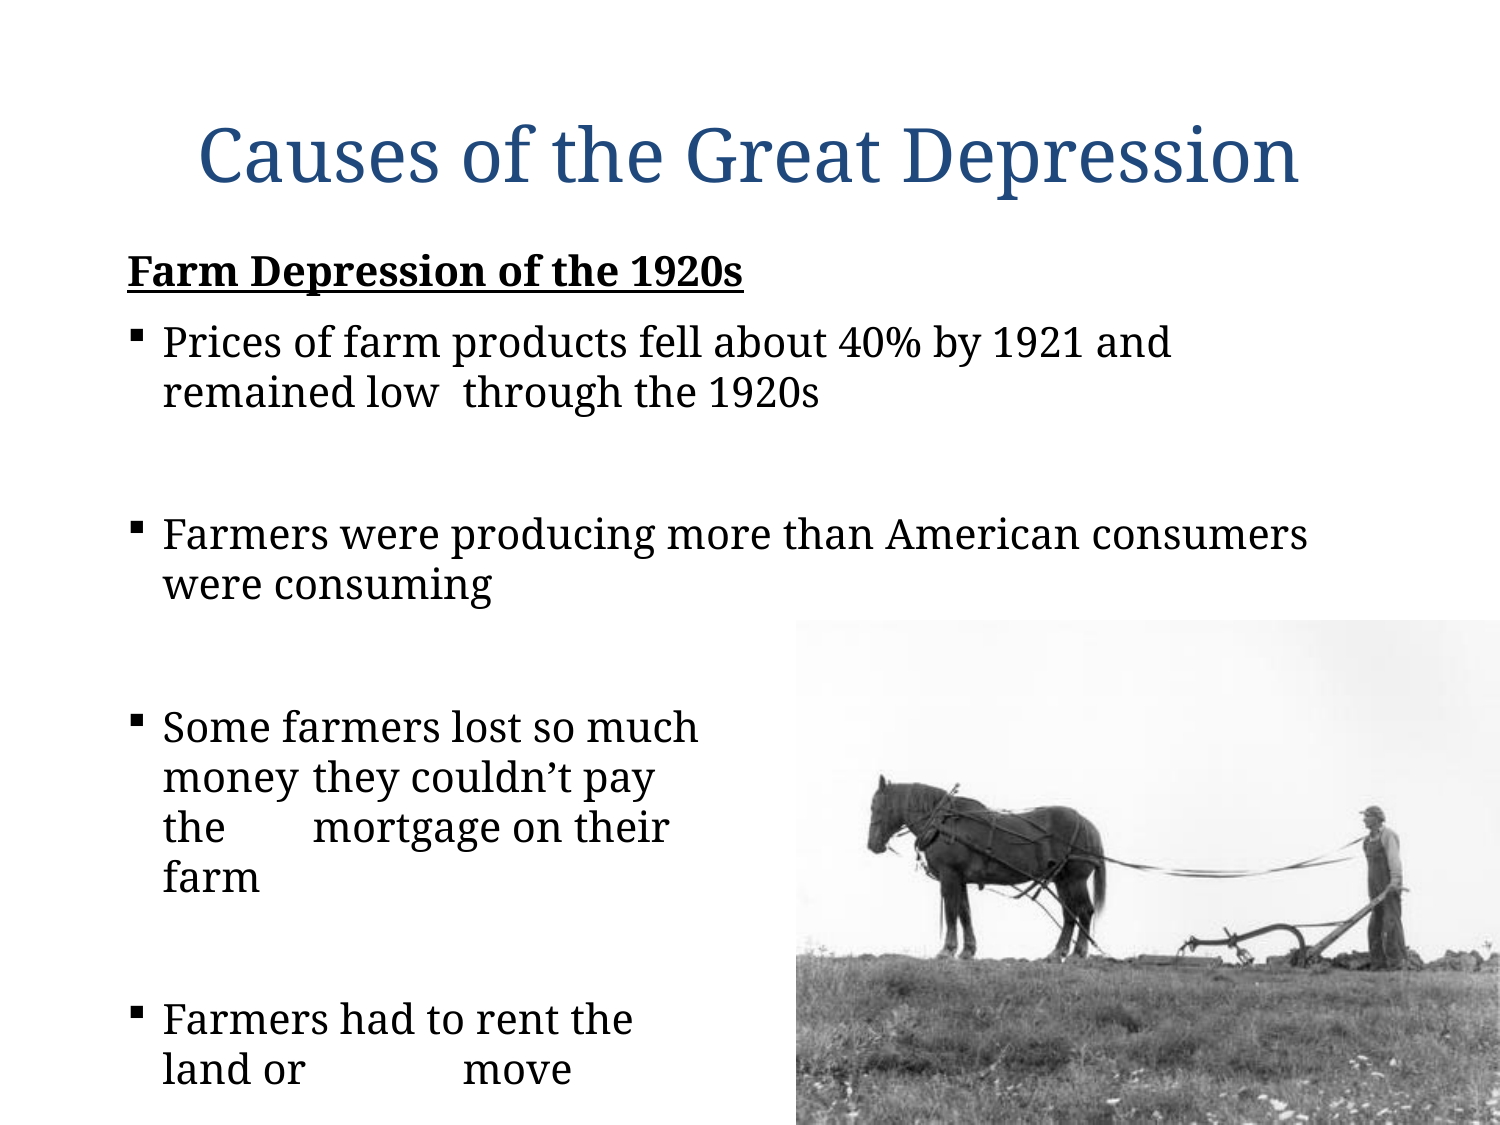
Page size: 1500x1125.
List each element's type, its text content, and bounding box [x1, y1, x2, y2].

text_box Some farmers lost so much money they couldn’t pay the mortgage on their farm Farmers had to rent the land or move [112, 612, 738, 1100]
text_box Causes of the Great Depression [112, 99, 1388, 263]
text_box Farm Depression of the 1920s Prices of farm products fell about 40% by 1921 and remained low through the 1920s Farmers were producing more than American consumers were consuming [112, 263, 1363, 615]
picture [796, 619, 1500, 1125]
